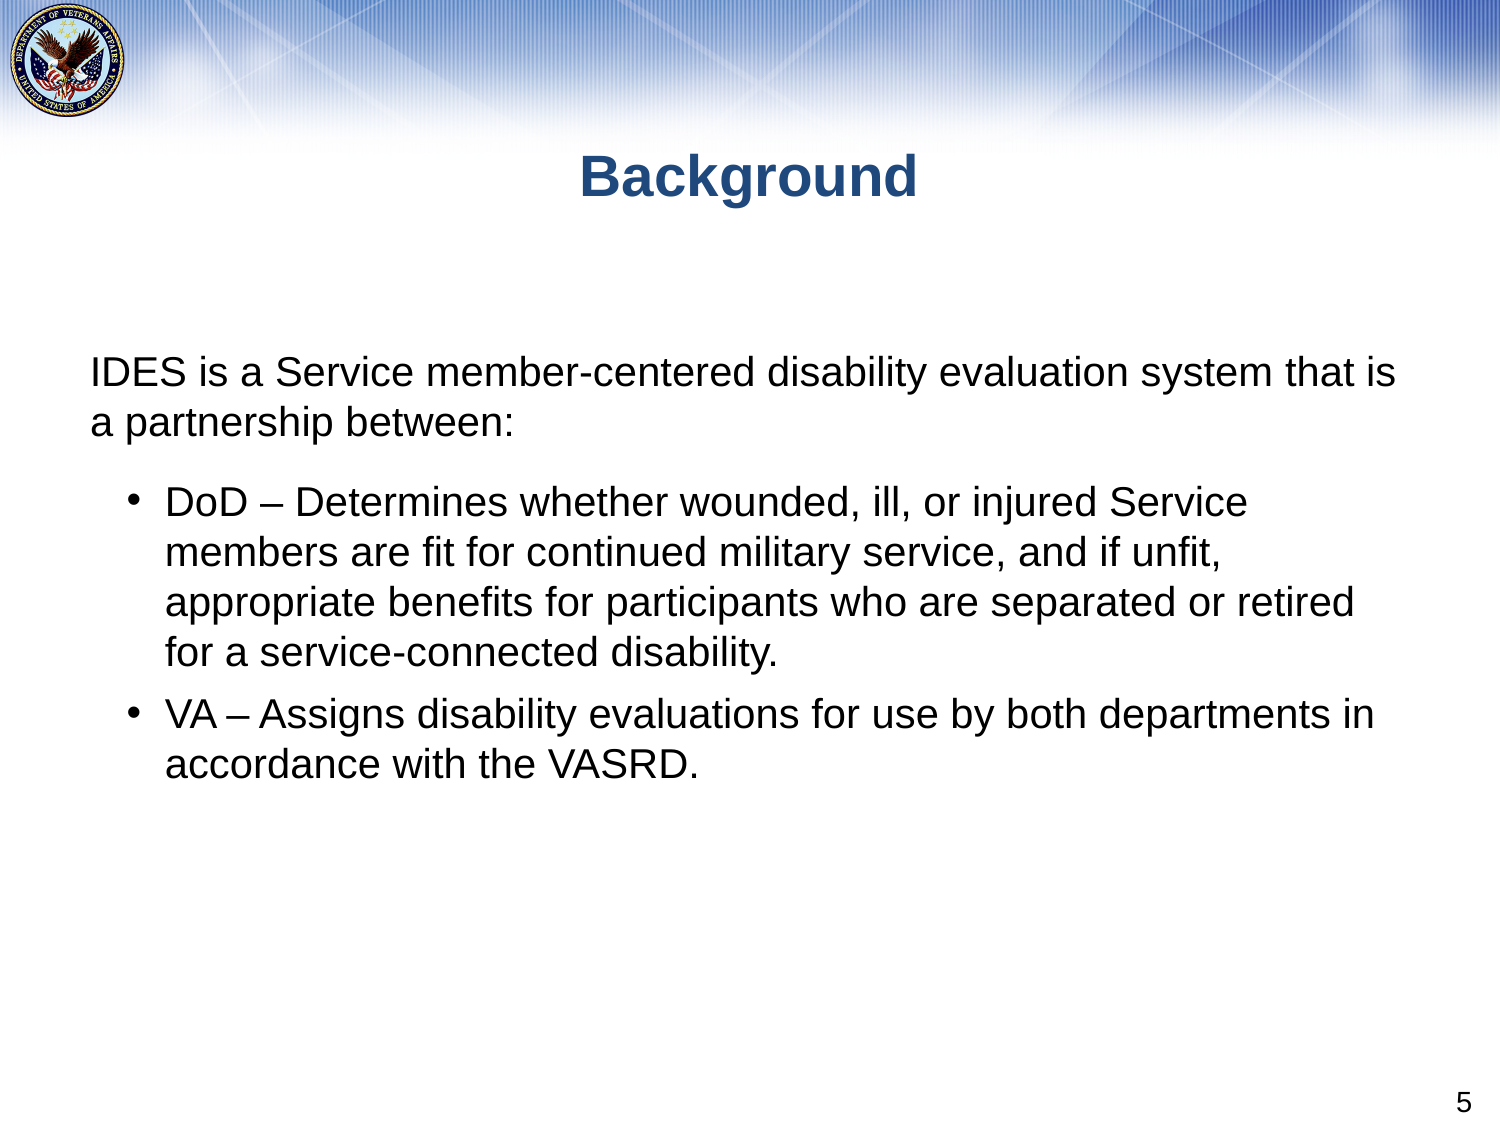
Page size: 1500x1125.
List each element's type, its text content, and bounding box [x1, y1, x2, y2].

text_box DoD – Determines whether wounded, ill, or injured Service members are fit for continued military service, and if unfit, appropriate benefits for participants who are separated or retired for a service-connected disability. VA – Assigns disability evaluations for use by both departments in accordance with the VASRD. [74, 467, 1425, 795]
picture [0, 309, 1500, 1062]
list IDES is a Service member-centered disability evaluation system that is a partnership between: [75, 337, 1425, 438]
slide_number 5 [1136, 1083, 1487, 1125]
picture [0, 0, 1500, 130]
title Background [0, 130, 1500, 309]
